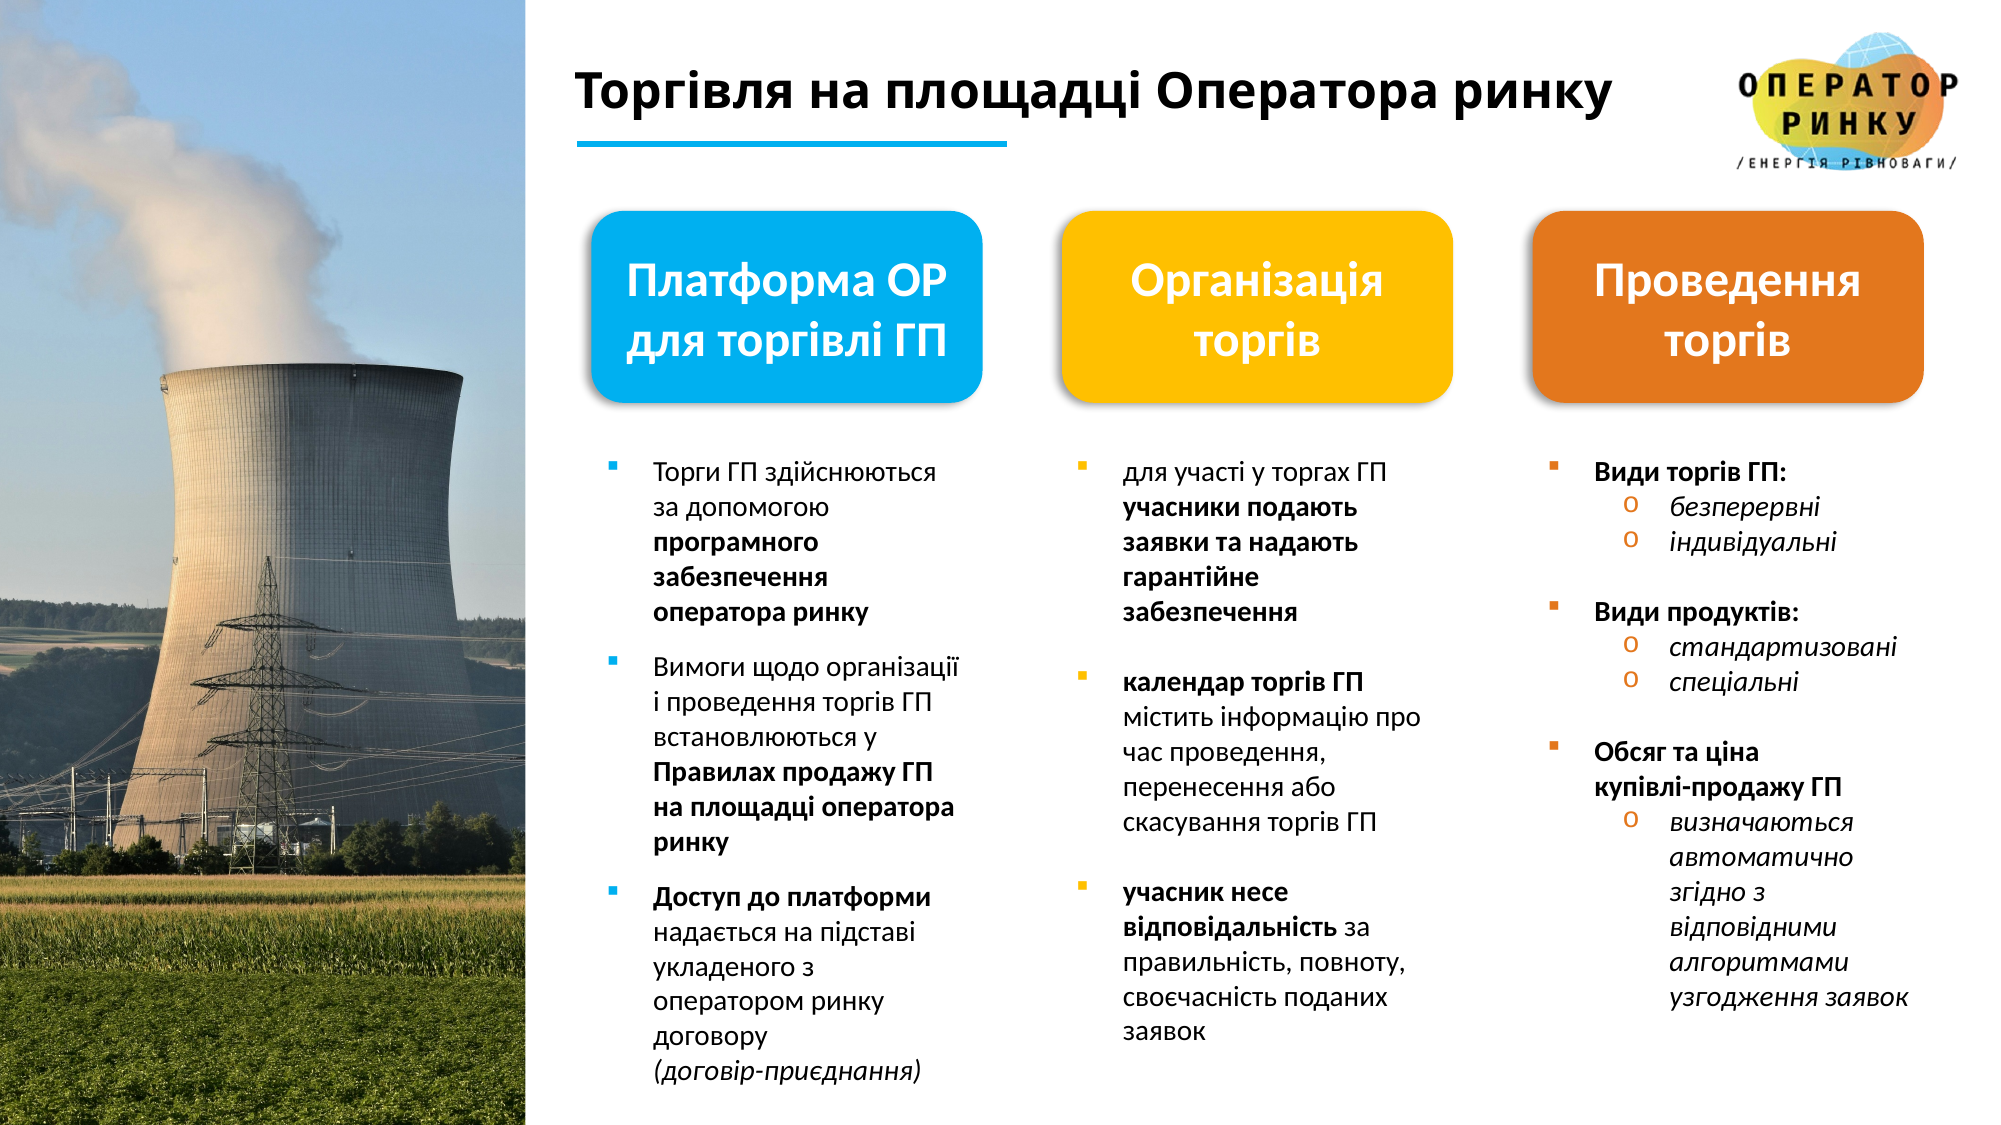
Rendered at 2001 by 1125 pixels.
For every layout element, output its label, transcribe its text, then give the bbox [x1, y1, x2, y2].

text_box Проведення торгів [1531, 209, 1925, 404]
text_box Торги ГП здійснюються за допомогою програмного забезпечення оператора ринку Вимоги щодо організації і проведення торгів ГП встановлюються у Правилах продажу ГП на площадці оператора ринку Доступ до платформи надається на підставі укладеного з оператором ринку договору (договір-приєднання) [591, 444, 983, 1094]
text_box Організація торгів [1061, 209, 1455, 404]
text_box для участі у торгах ГП учасники подають заявки та надають гарантійне забезпечення календар торгів ГП містить інформацію про час проведення, перенесення або скасування торгів ГП учасник несе відповідальність за правильність, повноту, своєчасність поданих заявок [1061, 444, 1453, 1055]
picture [1734, 28, 1960, 174]
picture [0, 0, 526, 1125]
text_box Торгівля на площадці Оператора ринку [559, 50, 1701, 126]
text_box Платформа ОР для торгівлі ГП [590, 209, 984, 404]
text_box Види торгів ГП: безперервні індивідуальні Види продуктів: стандартизовані спеціальні Обсяг та ціна купівлі-продажу ГП визначаються автоматично згідно з відповідними алгоритмами узгодження заявок [1532, 444, 1924, 1055]
